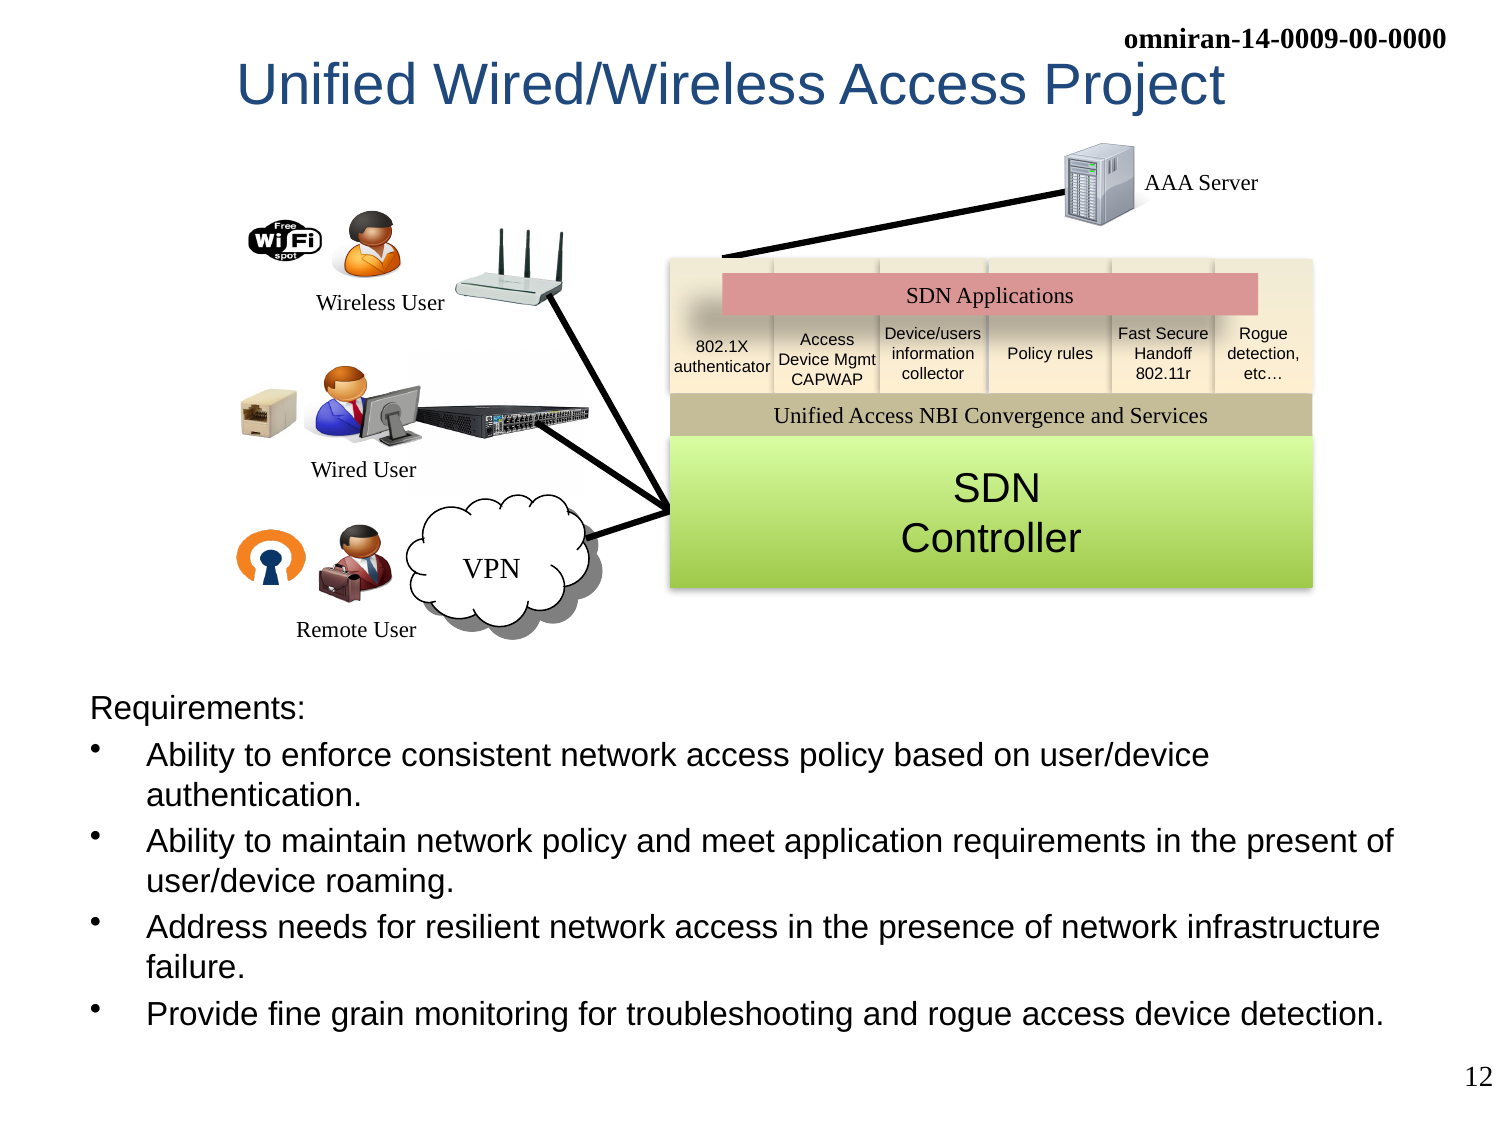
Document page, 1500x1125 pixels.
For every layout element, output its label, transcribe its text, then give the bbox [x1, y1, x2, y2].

text_box VPN [409, 506, 590, 627]
picture [324, 208, 414, 281]
text_box Remote User [281, 607, 432, 650]
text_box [585, 520, 664, 539]
picture [221, 346, 548, 498]
list Requirements: Ability to enforce consistent network access policy based on user/device authentication. Ability to maintain network policy and meet application requirements in the present of user/device roaming. Address needs for resilient network access in the presence of network infrastructure failure. Provide fine grain monitoring for troubleshooting and rogue access device detection. [75, 679, 1425, 1125]
picture [233, 524, 405, 603]
picture [454, 223, 564, 311]
text_box AAA Server [1166, 160, 1274, 203]
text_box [548, 294, 664, 420]
picture [1051, 140, 1162, 230]
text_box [669, 258, 1313, 588]
title Unified Wired/Wireless Access Project [37, 0, 1425, 175]
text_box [535, 422, 664, 512]
picture [245, 218, 323, 262]
text_box Wired User [296, 457, 396, 490]
text_box Wireless User [301, 280, 461, 323]
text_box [722, 187, 1084, 256]
